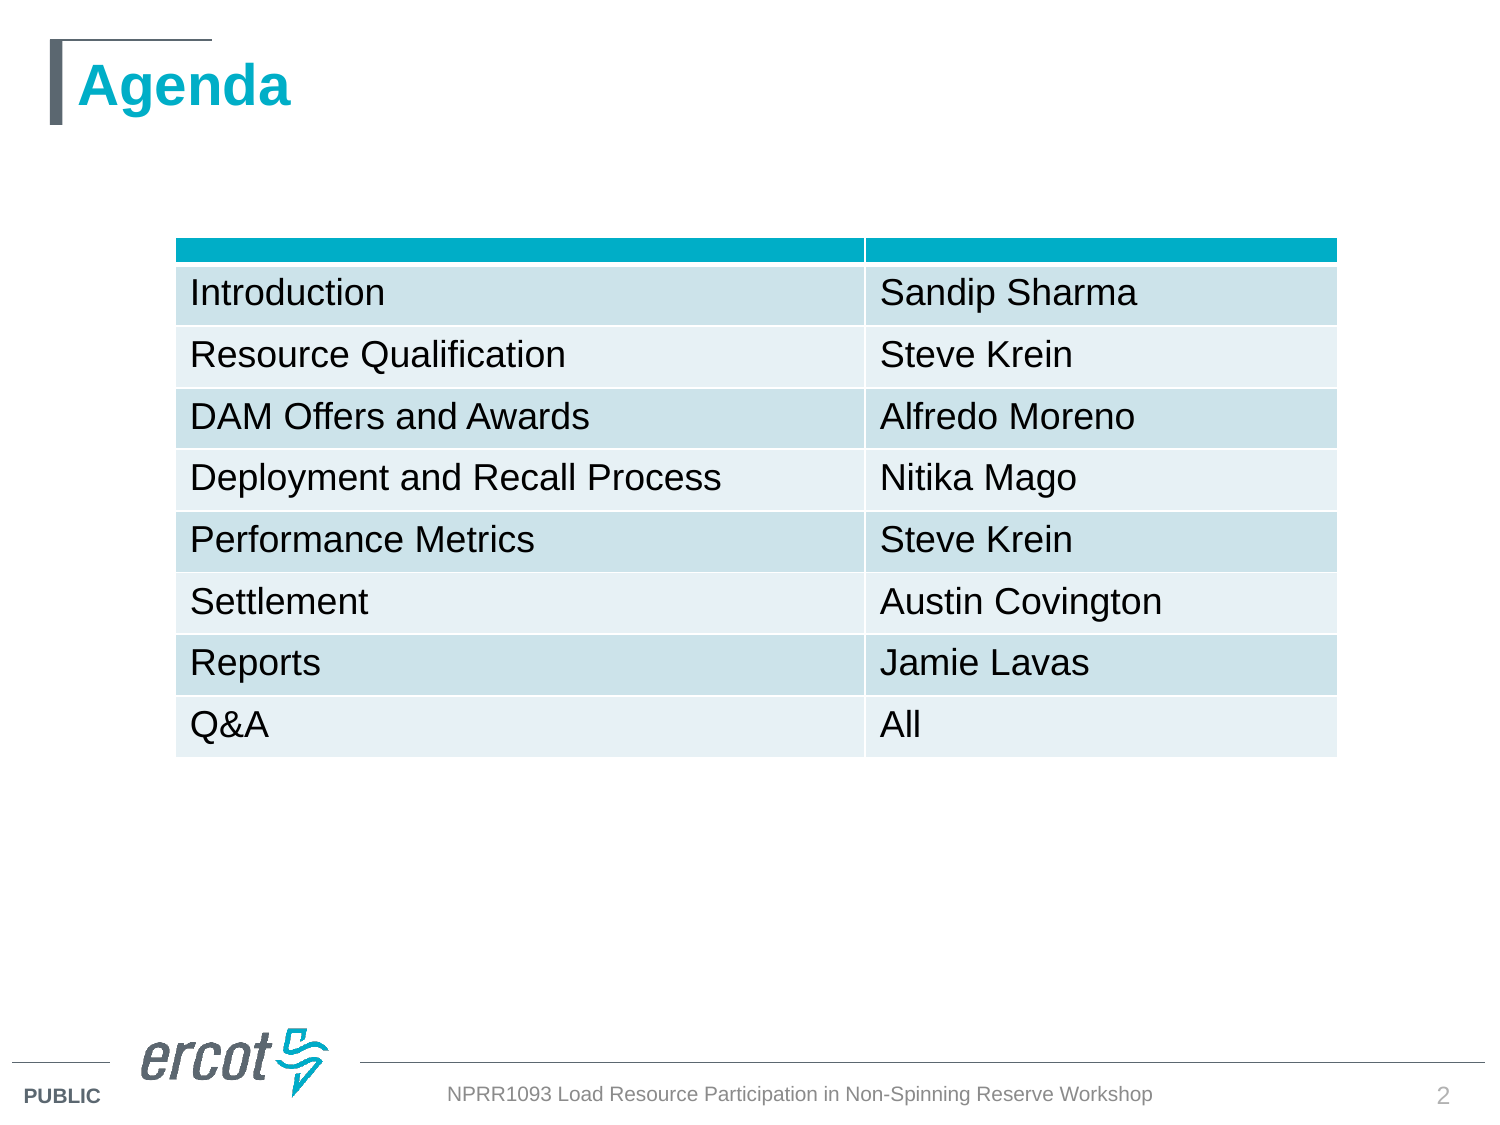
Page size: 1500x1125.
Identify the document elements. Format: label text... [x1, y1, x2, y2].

table_cell All [866, 697, 1337, 757]
table_cell Settlement [176, 573, 864, 633]
table_cell Steve Krein [866, 512, 1337, 572]
table_header [176, 238, 864, 262]
table_cell Jamie Lavas [866, 635, 1337, 695]
table_cell Performance Metrics [176, 512, 864, 572]
table_cell DAM Offers and Awards [176, 389, 864, 448]
slide_number 2 [1400, 1076, 1488, 1113]
footer NPRR1093 Load Resource Participation in Non-Spinning Reserve Workshop [300, 1074, 1300, 1112]
table_cell Sandip Sharma [866, 267, 1337, 325]
table_cell Nitika Mago [866, 450, 1337, 510]
table_cell Steve Krein [866, 327, 1337, 387]
table_cell Resource Qualification [176, 327, 864, 387]
table_cell Q&A [176, 697, 864, 757]
title Agenda [62, 39, 1450, 125]
table_cell Introduction [176, 267, 864, 325]
table_header [866, 238, 1337, 262]
table_cell Reports [176, 635, 864, 695]
table_cell Deployment and Recall Process [176, 450, 864, 510]
table_cell Alfredo Moreno [866, 389, 1337, 448]
table_cell Austin Covington [866, 573, 1337, 633]
picture [137, 1024, 332, 1100]
